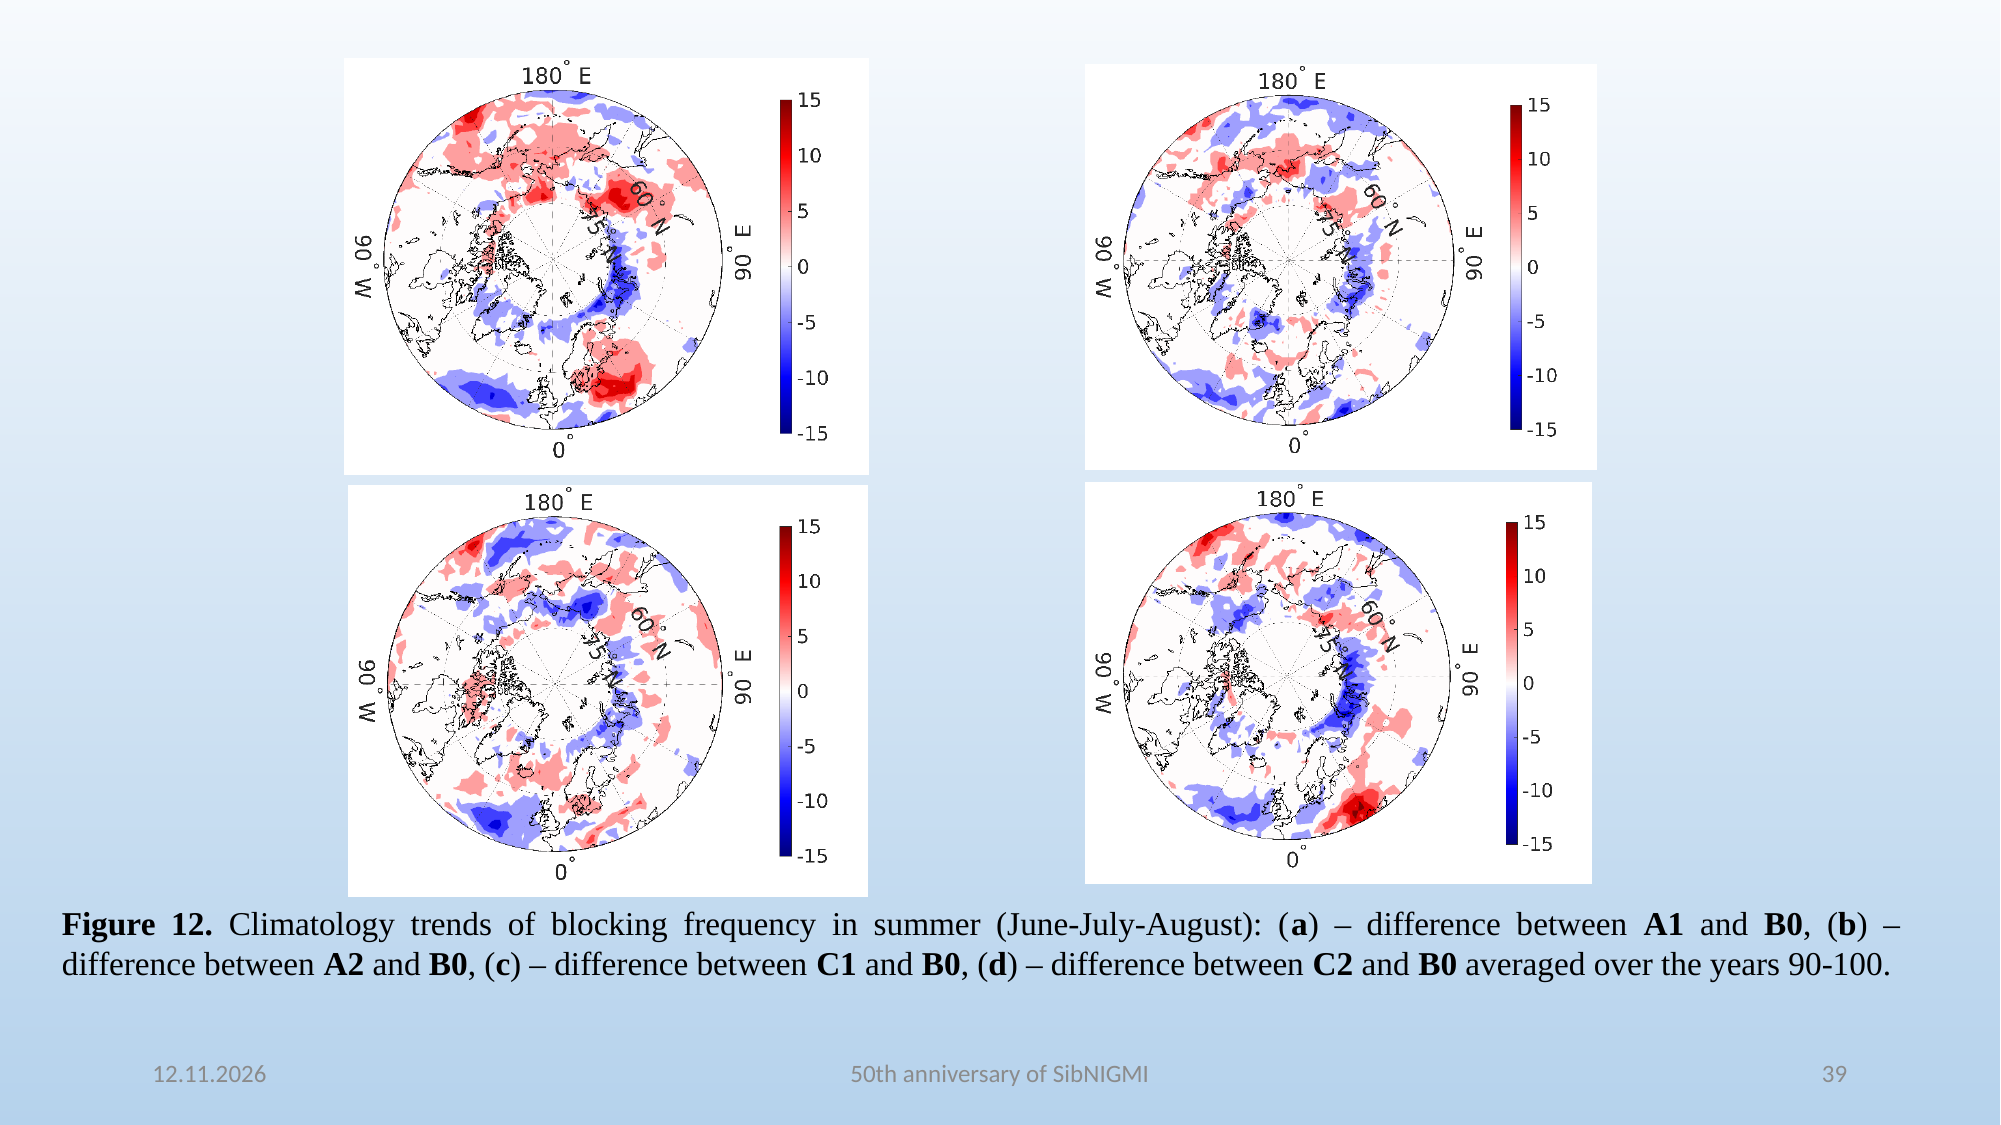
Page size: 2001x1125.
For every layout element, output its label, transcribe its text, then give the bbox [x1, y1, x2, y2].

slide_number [137, 1042, 588, 1103]
text_box Figure 12. Climatology trends of blocking frequency in summer (June-July-August): (a) – difference between A1 and B0, (b) – difference between A2 and B0, (c) – difference between C1 and B0, (d) – difference between C2 and B0 averaged over the years 90-100. [47, 895, 1915, 990]
picture [348, 485, 868, 898]
picture [344, 58, 869, 475]
slide_number 39 [1412, 1042, 1863, 1103]
footer 50th anniversary of SibNIGMI [662, 1042, 1338, 1103]
picture [1085, 482, 1592, 884]
picture [1085, 64, 1597, 470]
